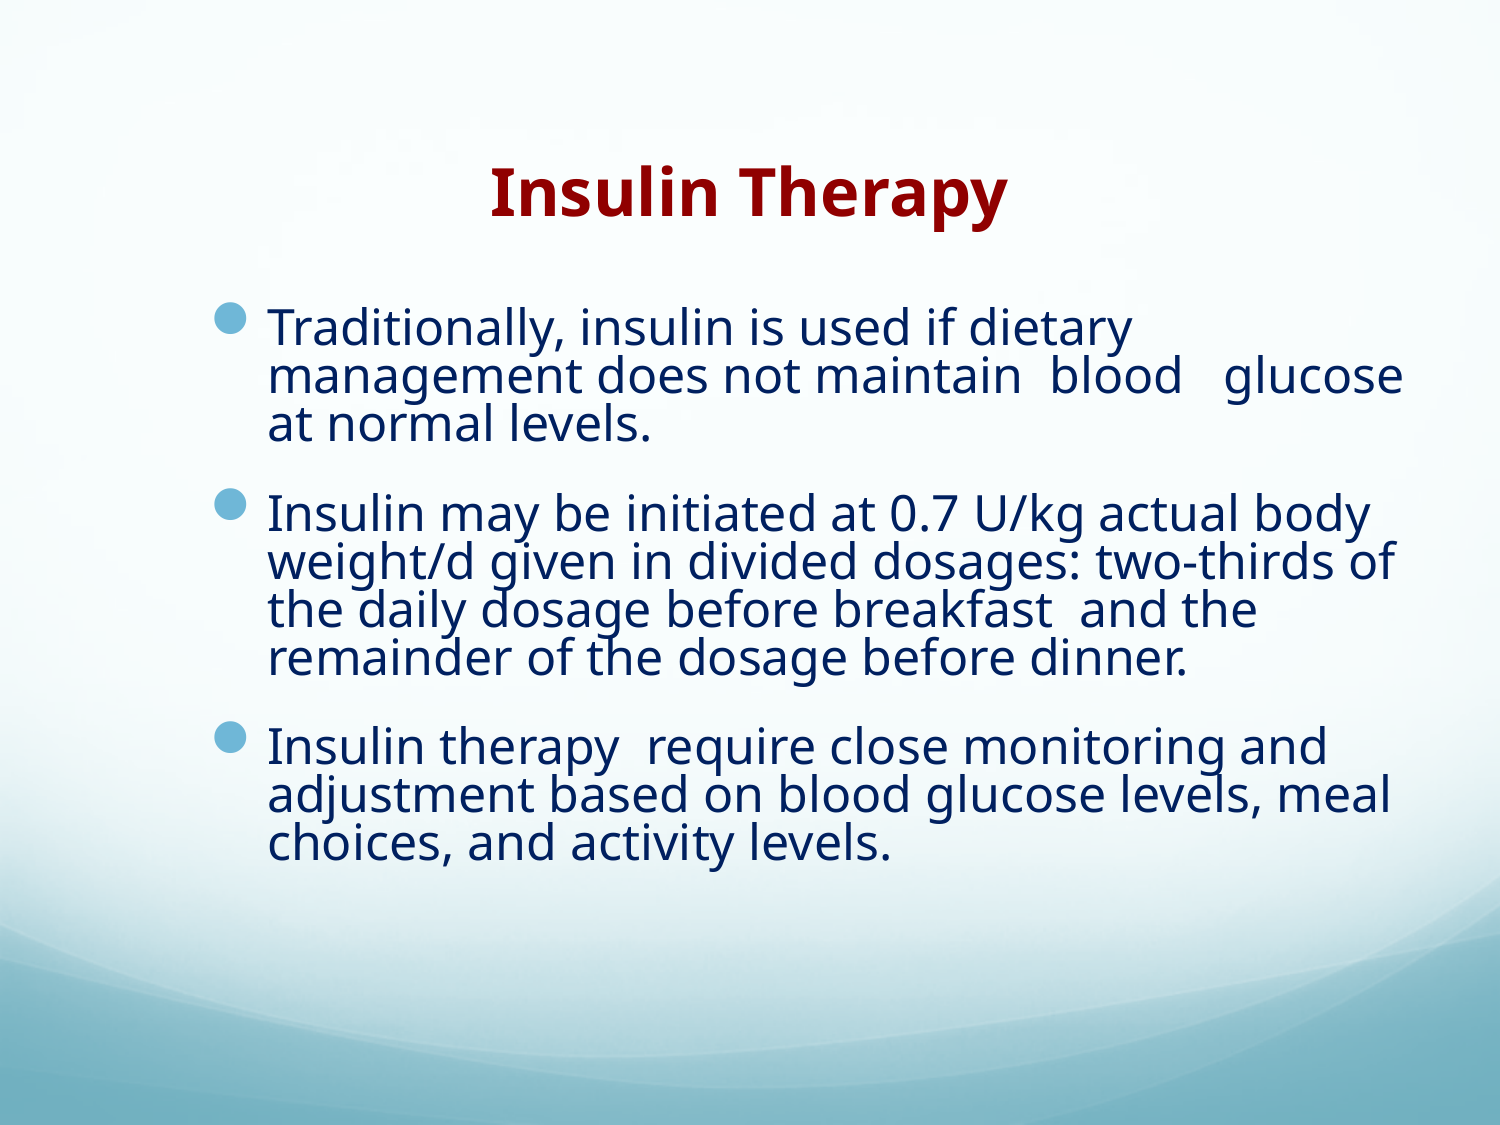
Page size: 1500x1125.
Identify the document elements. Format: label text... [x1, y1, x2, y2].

list Traditionally, insulin is used if dietary management does not maintain blood glucose at normal levels. Insulin may be initiated at 0.7 U/kg actual body weight/d given in divided dosages: two-thirds of the daily dosage before breakfast and the remainder of the dosage before dinner. Insulin therapy require close monitoring and adjustment based on blood glucose levels, meal choices, and activity levels. [194, 299, 1447, 1043]
title Insulin Therapy [90, 17, 1410, 237]
